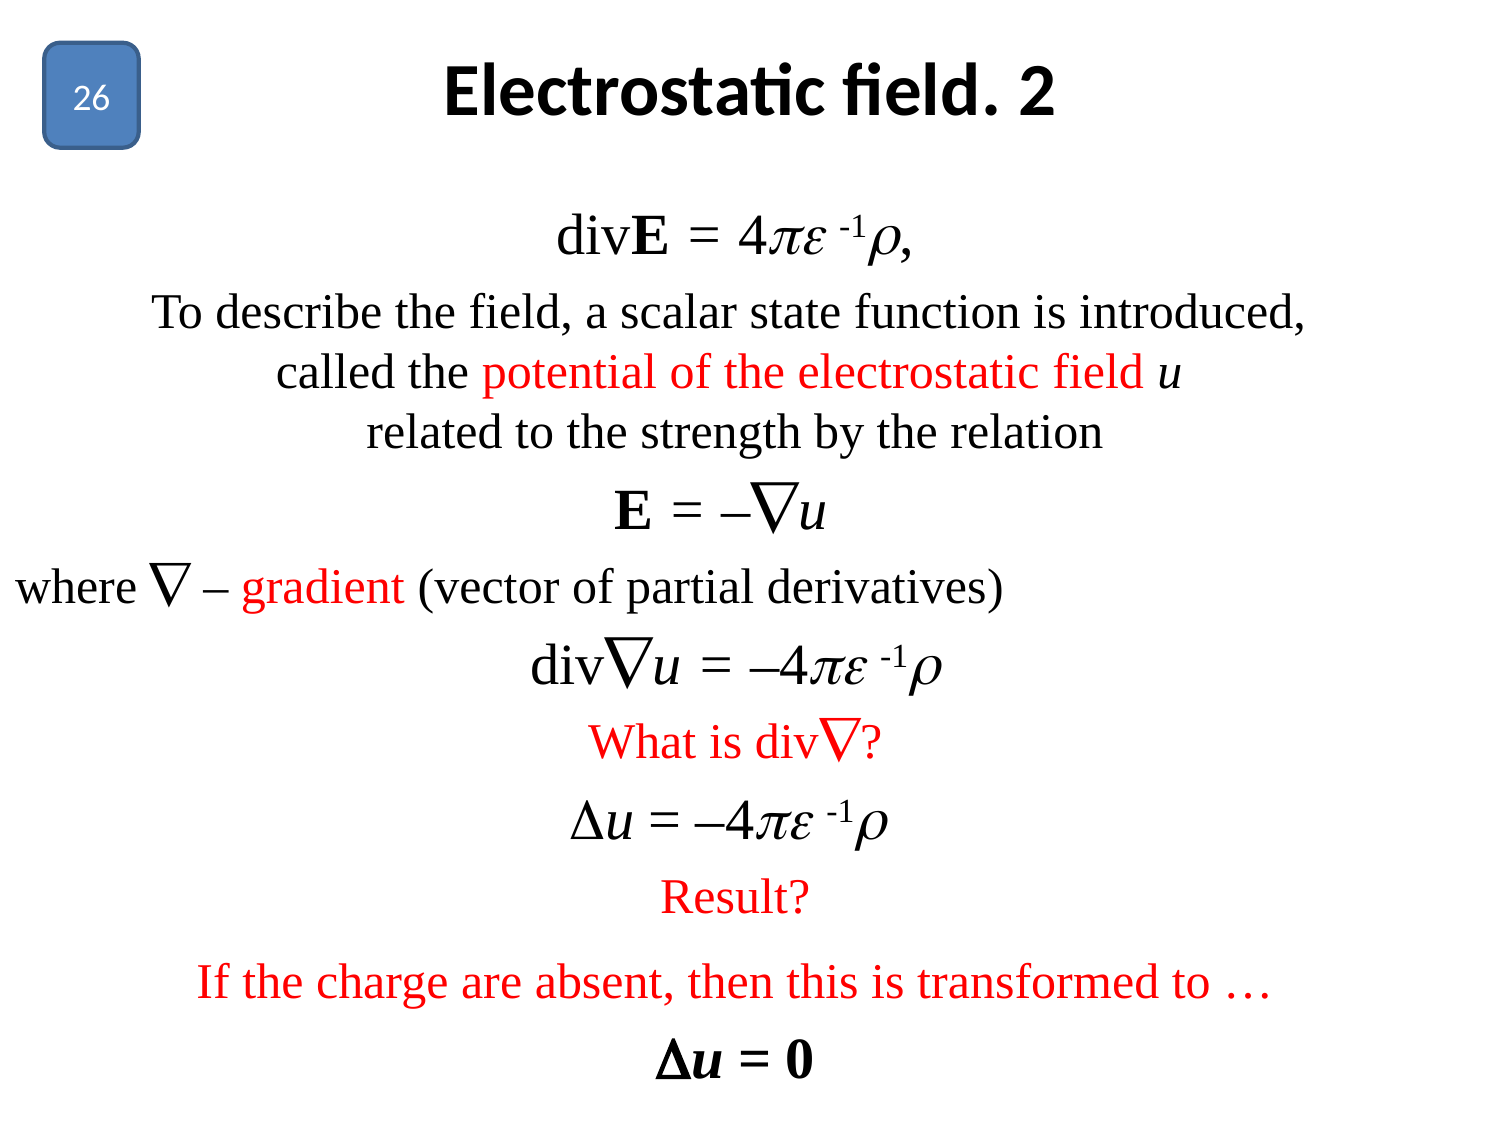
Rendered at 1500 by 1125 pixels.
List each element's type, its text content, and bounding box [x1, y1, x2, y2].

list divE = 4 -1, To describe the field, a scalar state function is introduced, called the potential of the electrostatic field u related to the strength by the relation E = –u where  – gradient (vector of partial derivatives) divu = –4 -1 What is div? u = –4 -1 Result? If the charge are absent, then this is transformed to … u = 0 [0, 188, 1471, 1125]
title Electrostatic field. 2 [129, 75, 1425, 150]
text_box 26 [42, 75, 141, 150]
text_box [0, 1, 1500, 75]
